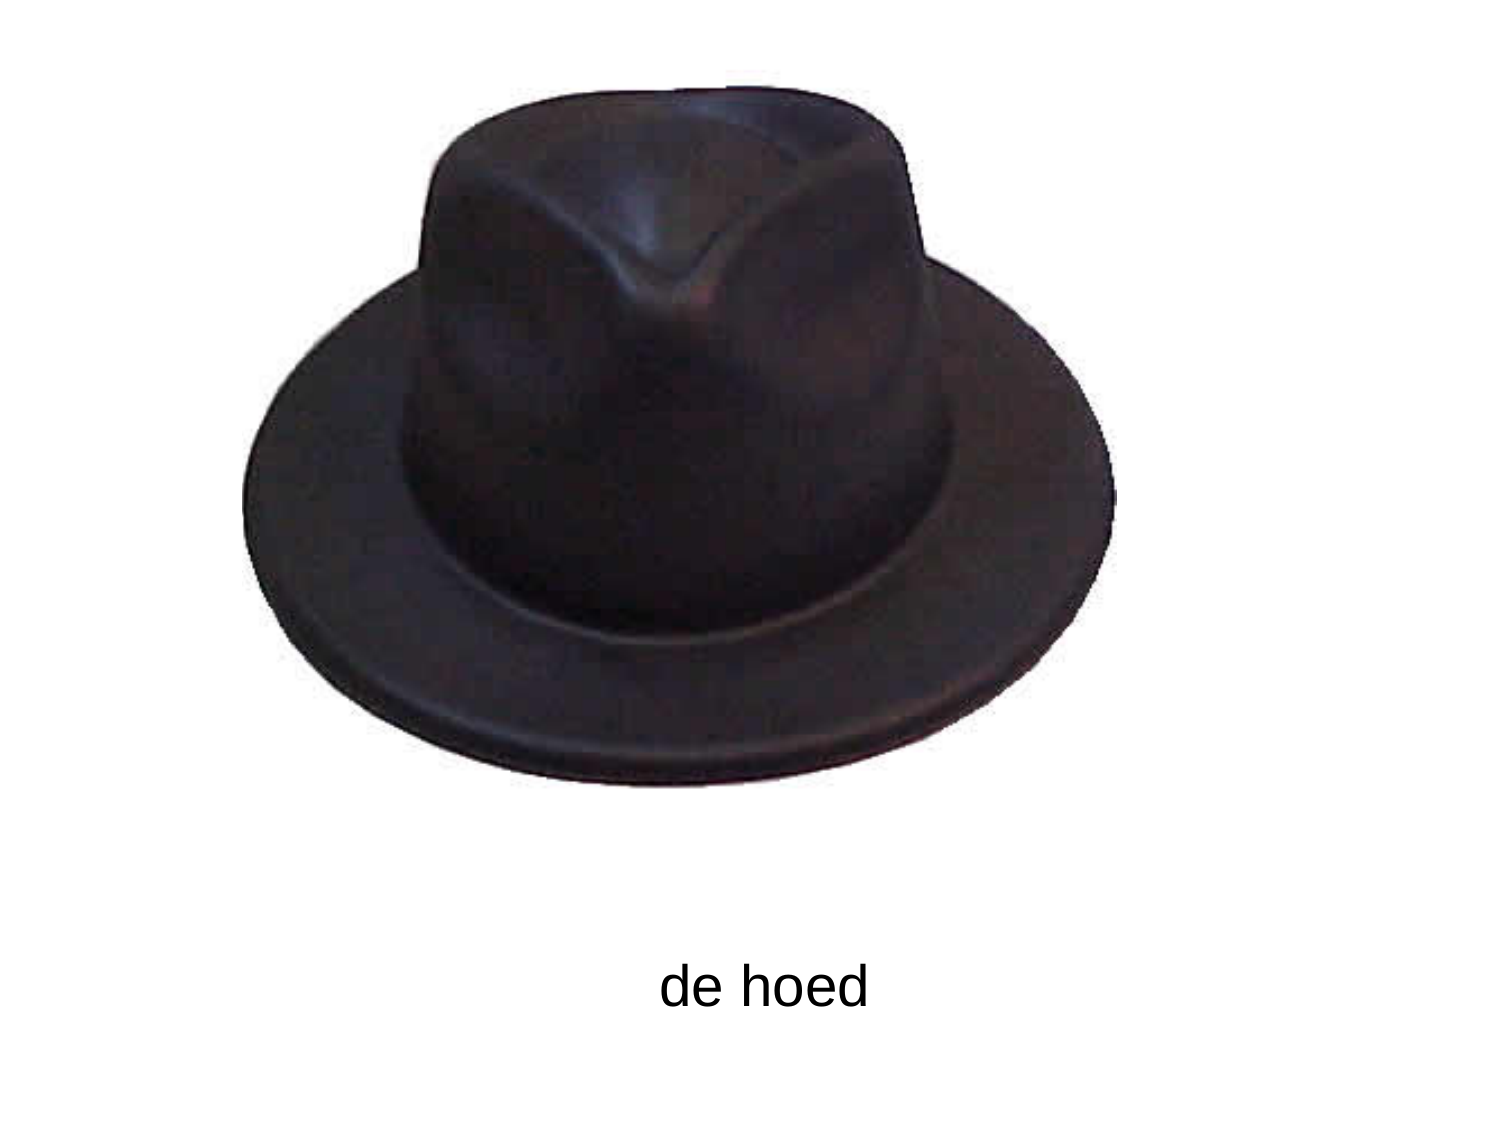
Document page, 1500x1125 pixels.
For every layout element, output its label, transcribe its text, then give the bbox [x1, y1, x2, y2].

list de hoed [407, 940, 1123, 1090]
picture [241, 0, 1117, 875]
